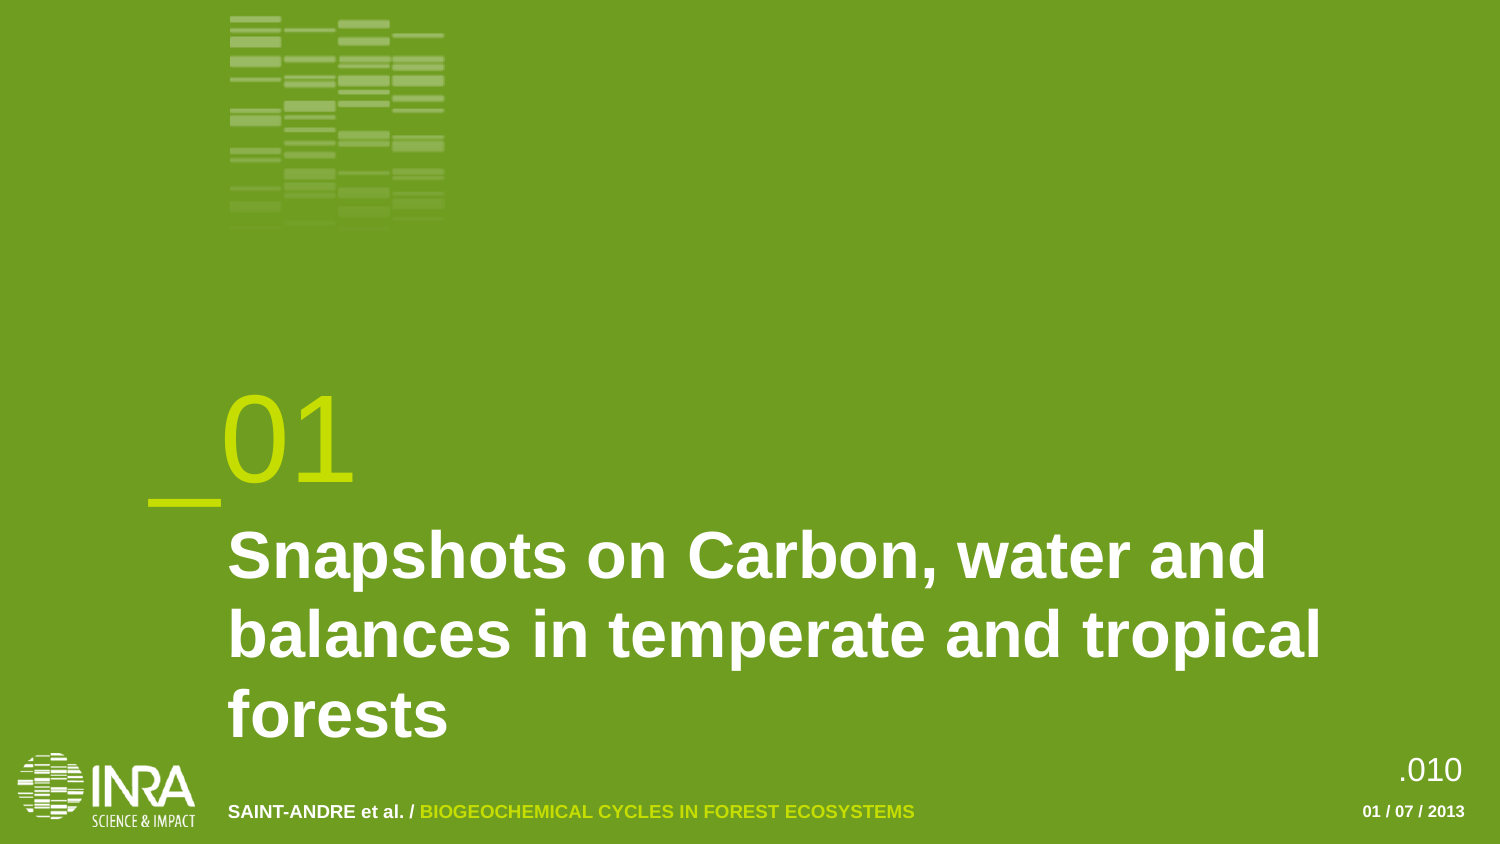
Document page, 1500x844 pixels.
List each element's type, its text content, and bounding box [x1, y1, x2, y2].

text_box Snapshots on Carbon, water and balances in temperate and tropical forests [213, 503, 1480, 759]
picture [17, 753, 195, 827]
text_box _01 [135, 350, 526, 516]
picture [230, 0, 445, 338]
text_box SAINT-ANDRE et al. / BIOGEOCHEMICAL CYCLES IN FOREST ECOSYSTEMS [213, 791, 987, 830]
text_box 01 / 07 / 2013 [1167, 793, 1480, 828]
